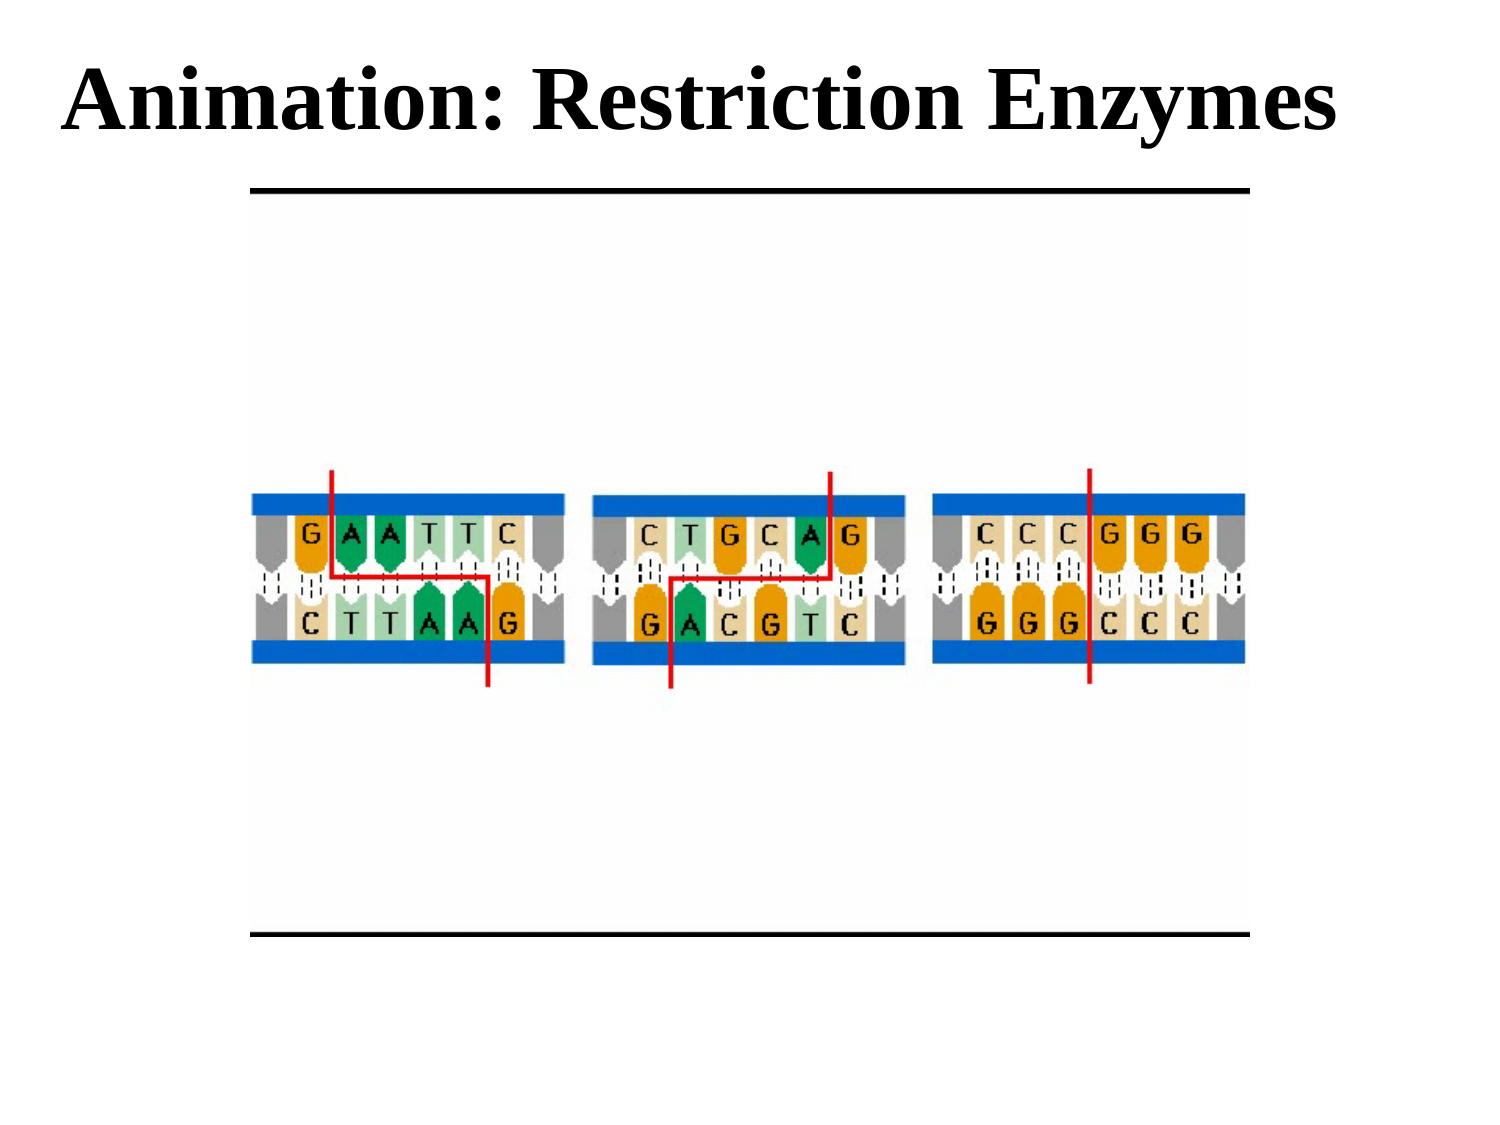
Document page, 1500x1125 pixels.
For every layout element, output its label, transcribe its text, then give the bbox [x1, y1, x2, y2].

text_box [249, 187, 1250, 938]
title Animation: Restriction Enzymes [0, 21, 1402, 179]
